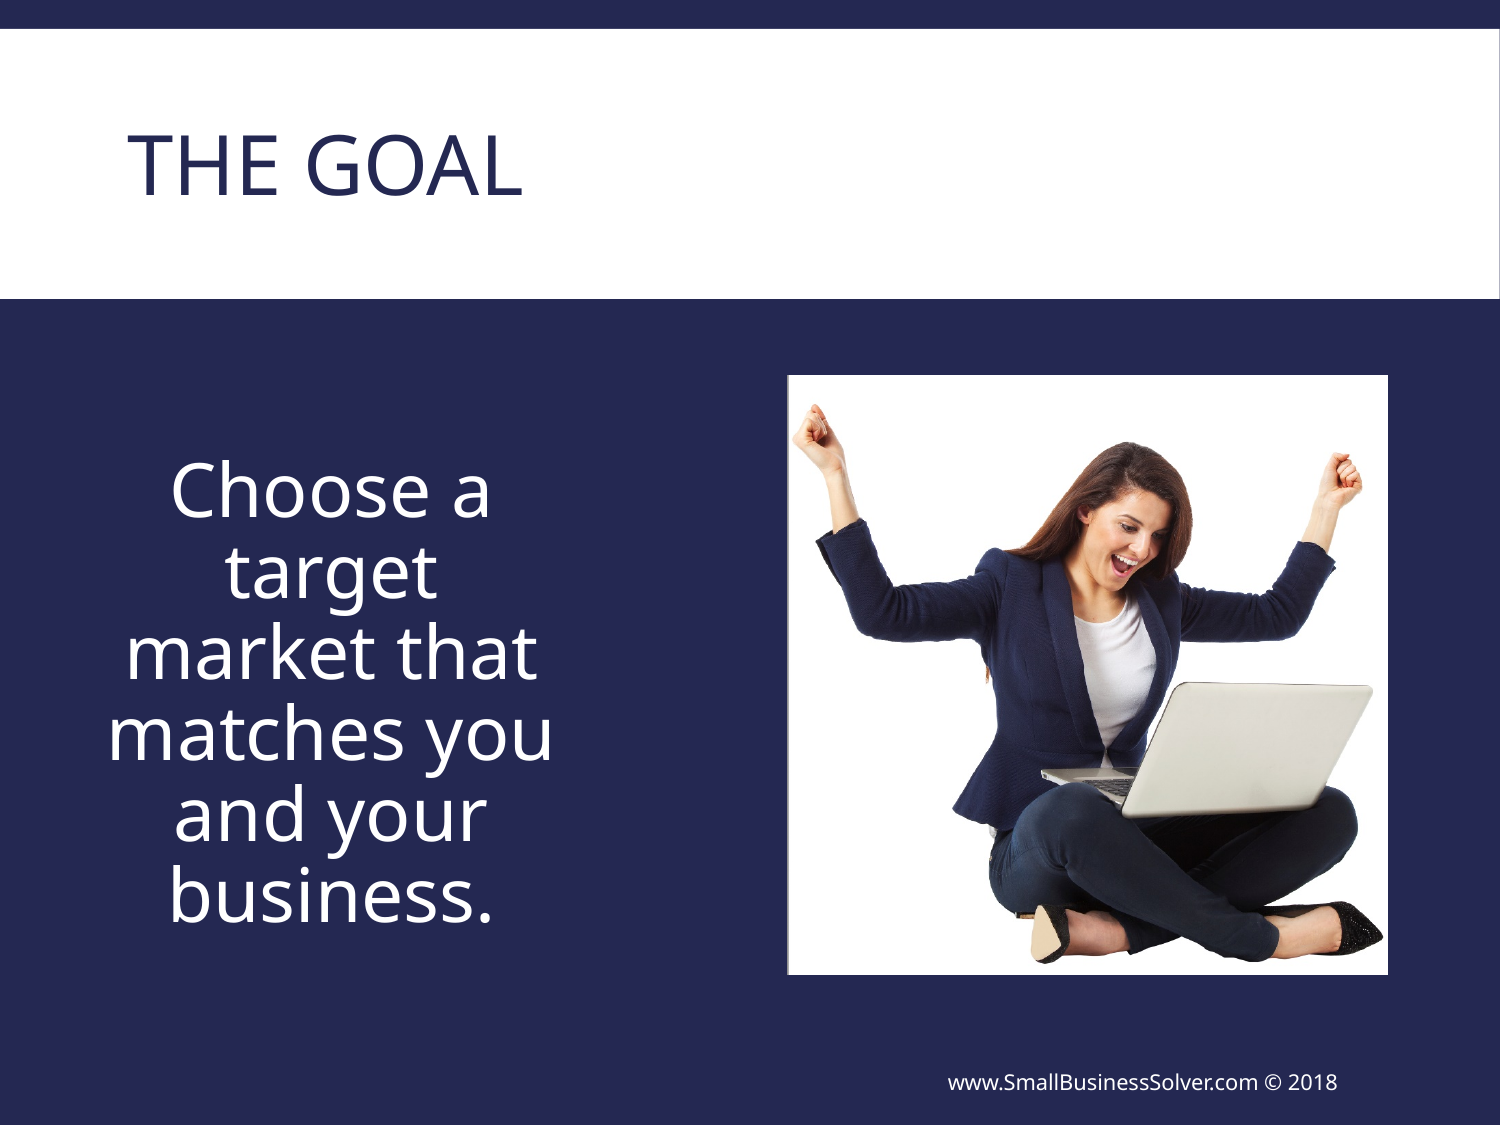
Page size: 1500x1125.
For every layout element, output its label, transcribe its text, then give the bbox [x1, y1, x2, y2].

list Choose a target market that matches you and your business. [76, 326, 587, 1069]
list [787, 375, 1388, 975]
footer www.SmallBusinessSolver.com © 2018 [687, 1053, 1354, 1114]
title The Goal [112, 46, 1388, 295]
